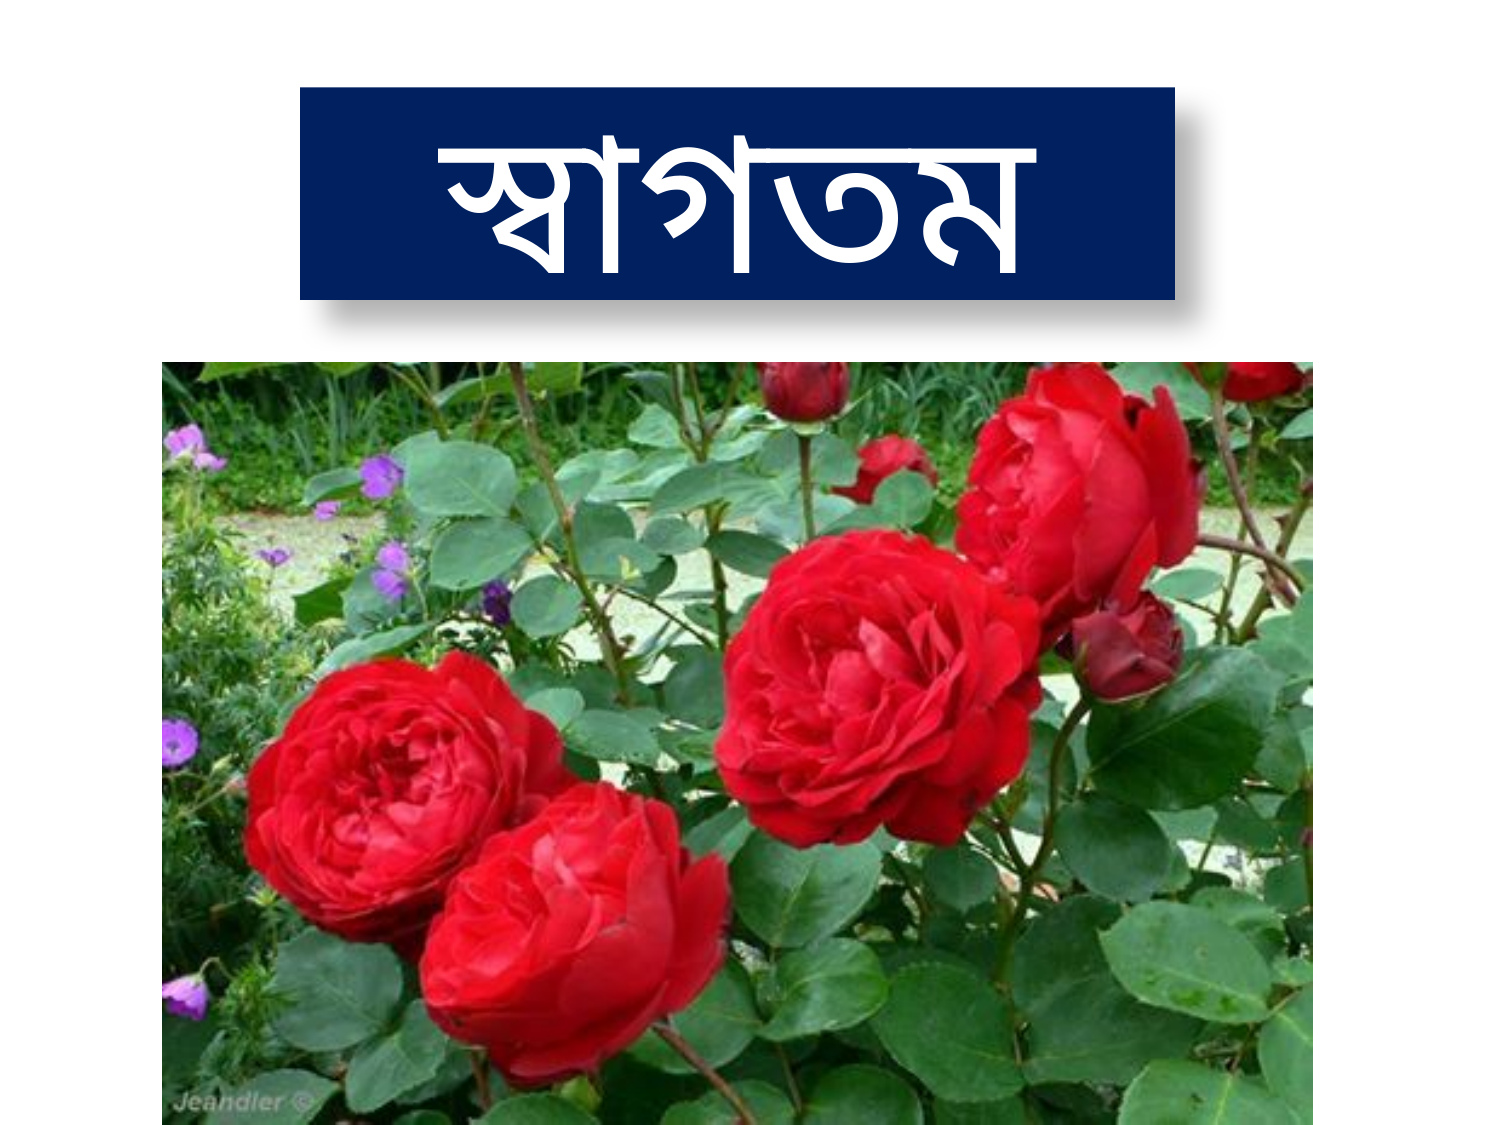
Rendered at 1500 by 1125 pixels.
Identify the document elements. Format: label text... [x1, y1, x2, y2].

picture [162, 362, 1313, 1125]
text_box স্বাগতম [298, 85, 1177, 302]
